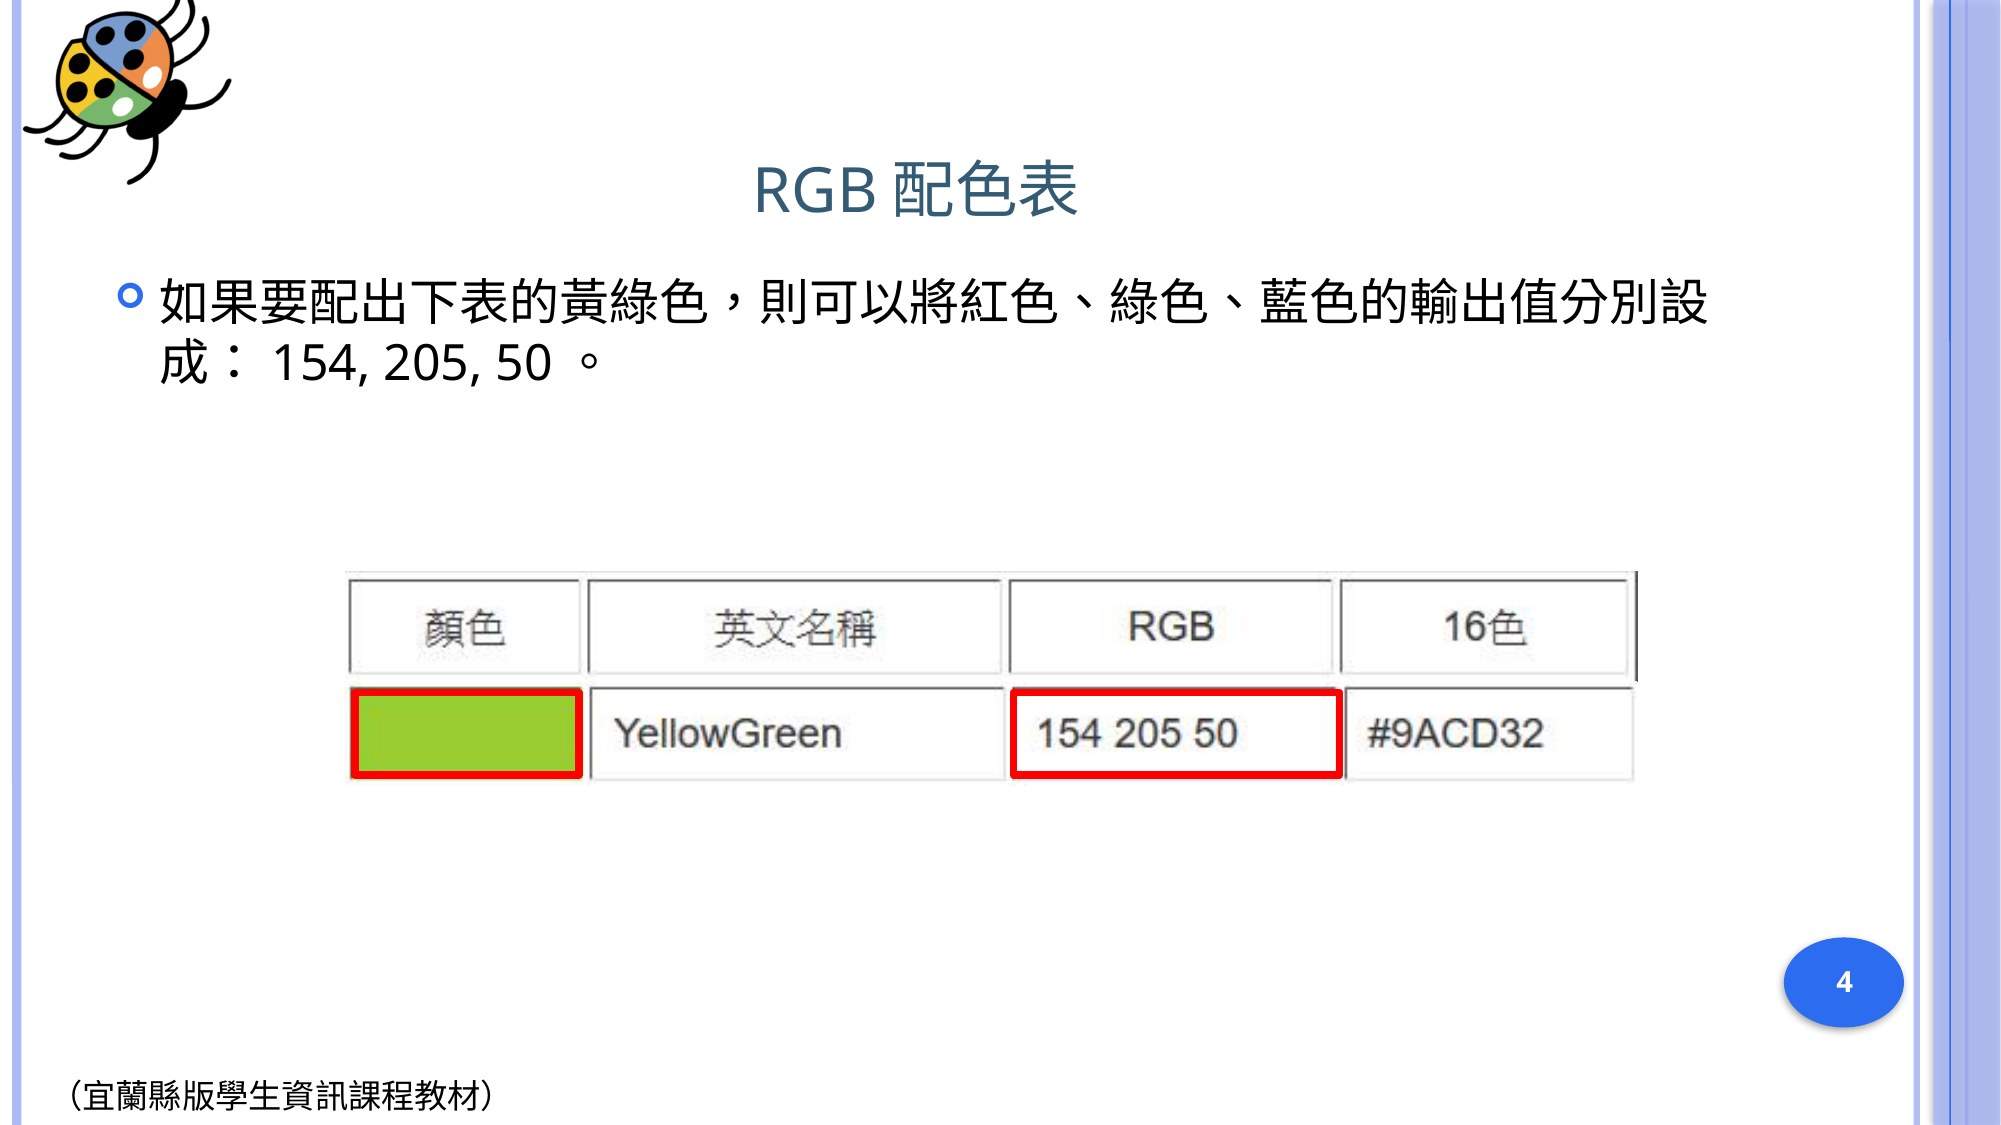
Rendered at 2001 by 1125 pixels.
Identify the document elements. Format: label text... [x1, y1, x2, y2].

title RGB配色表 [99, 118, 1734, 233]
slide_number 4 [1777, 940, 1912, 1027]
list 如果要配出下表的黃綠色，則可以將紅色、綠色、藍色的輸出值分別設成：154, 205, 50。 [99, 262, 1734, 1062]
picture [2, 0, 258, 205]
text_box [343, 570, 1639, 787]
